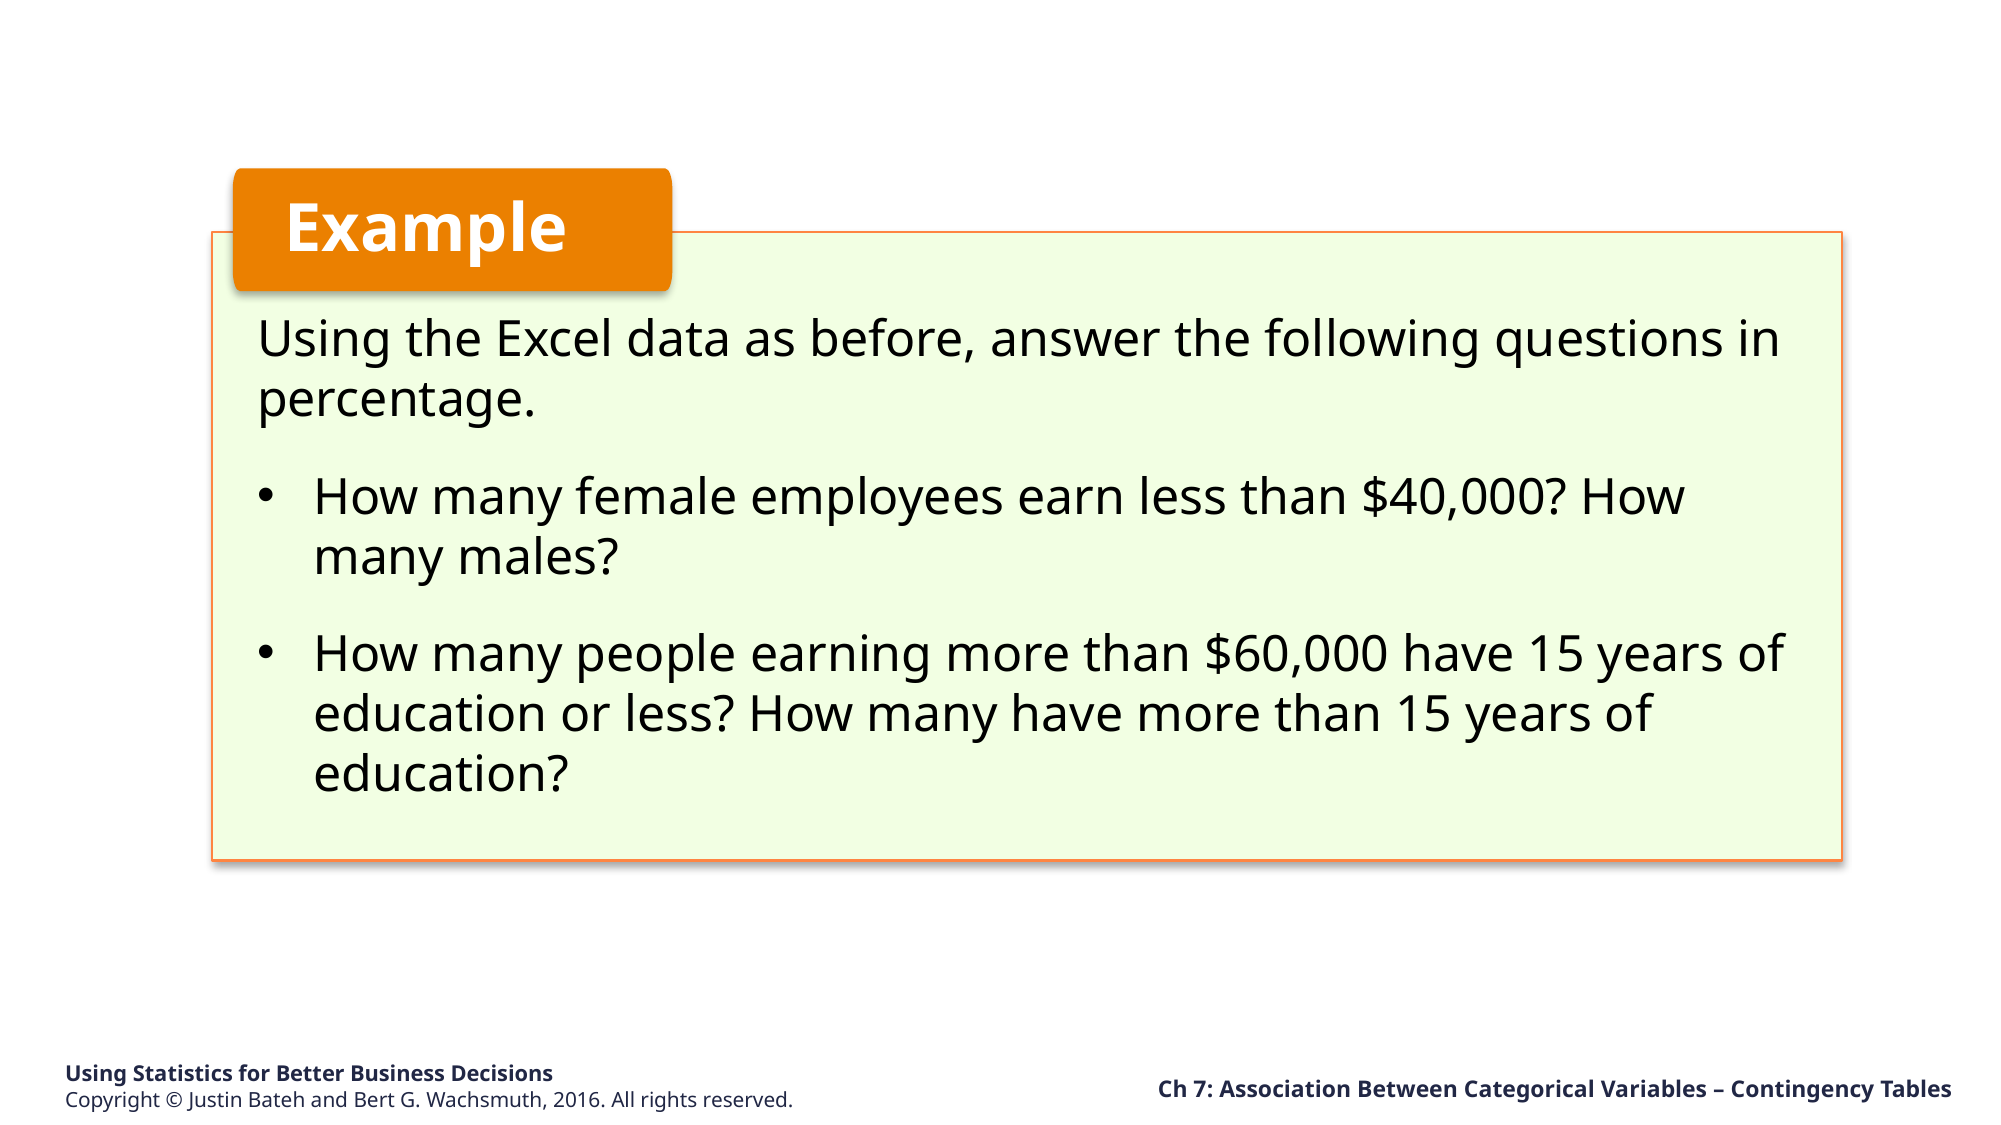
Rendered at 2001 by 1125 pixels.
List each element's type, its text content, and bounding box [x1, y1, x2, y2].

text_box Ch 7: Association Between Categorical Variables – Contingency Tables [975, 1067, 1968, 1110]
text_box Example [232, 168, 673, 292]
text_box Using the Excel data as before, answer the following questions in percentage. How many female employees earn less than $40,000? How many males? How many people earning more than $60,000 have 15 years of education or less? How many have more than 15 years of education? [211, 231, 1843, 862]
